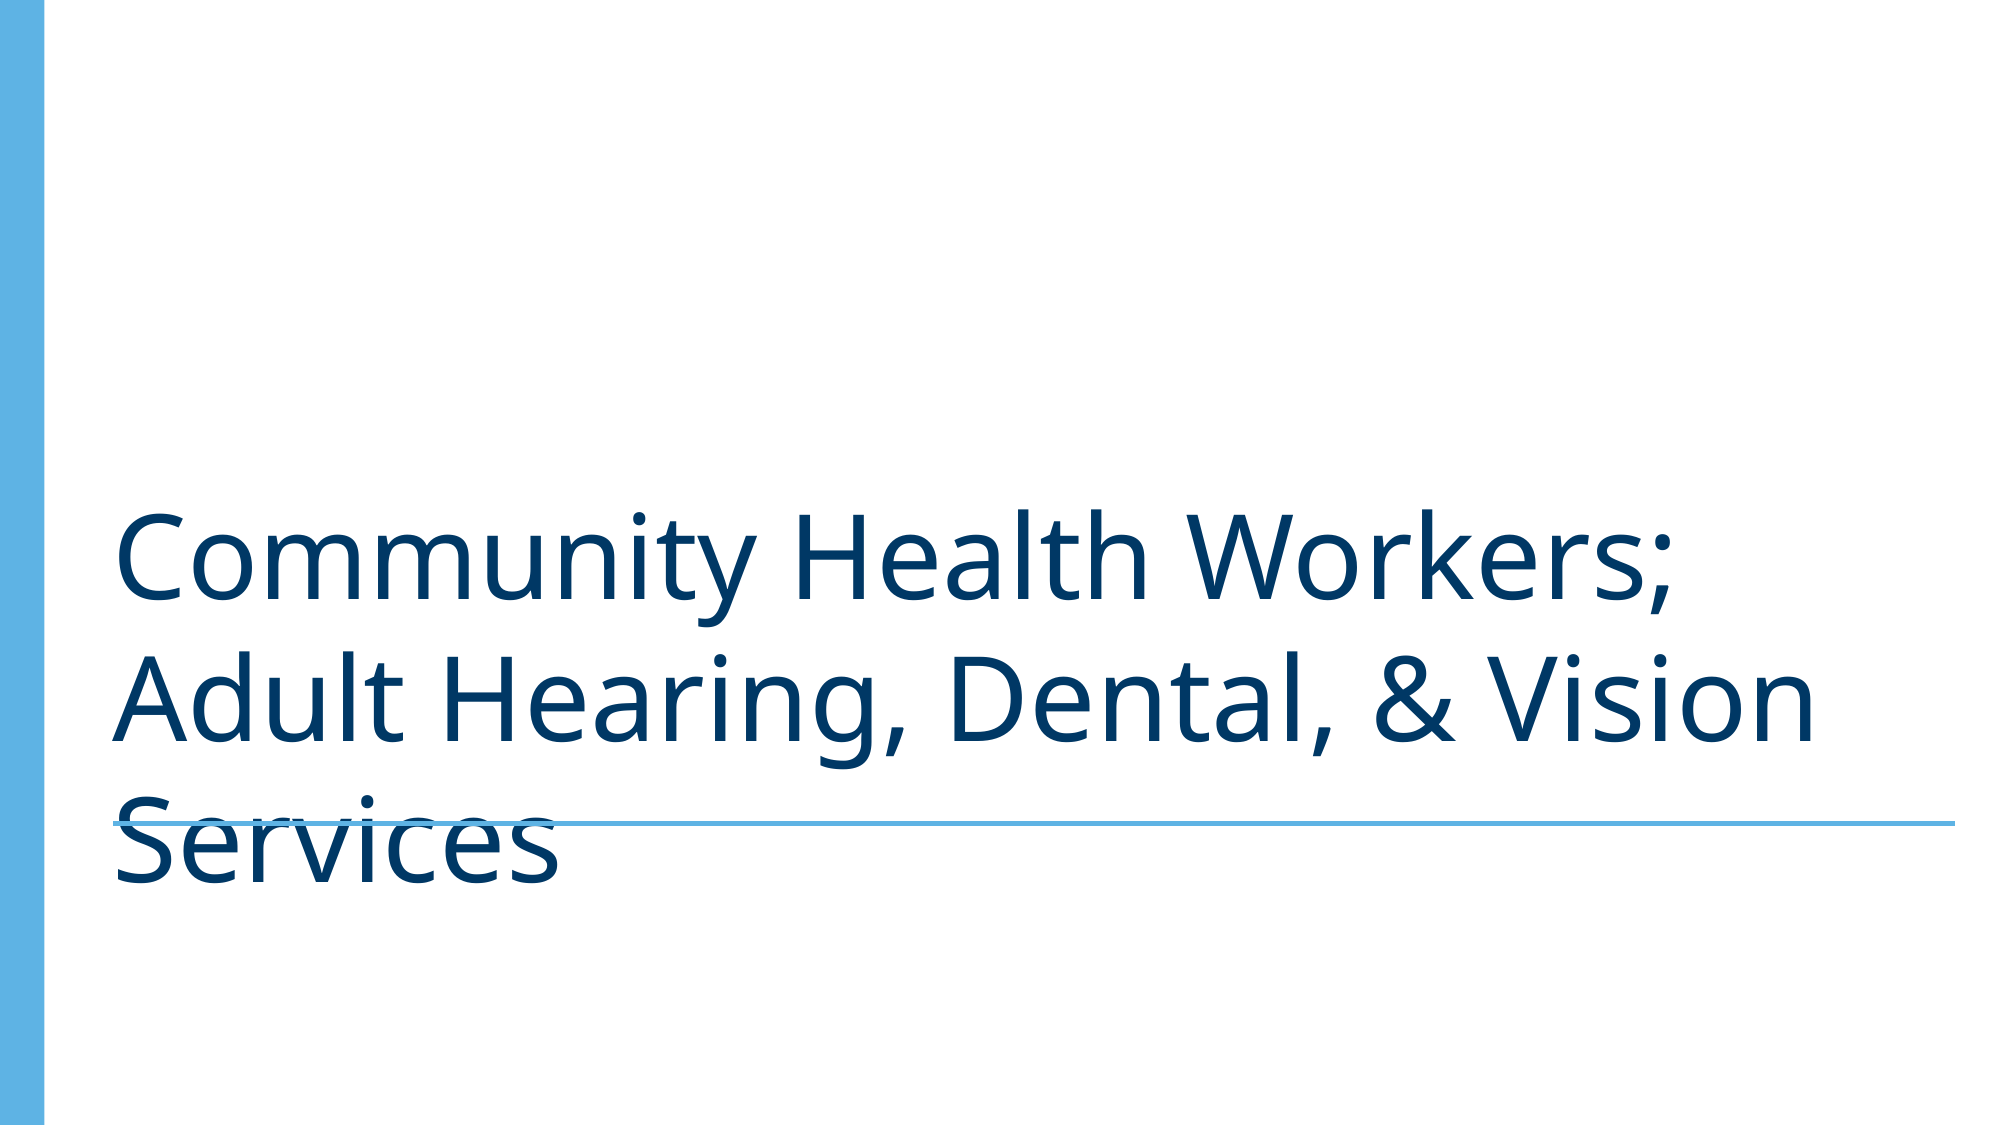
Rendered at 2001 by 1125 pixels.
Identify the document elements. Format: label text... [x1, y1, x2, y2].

text_box Community Health Workers; Adult Hearing, Dental, & Vision Services [112, 481, 1977, 907]
text_box [0, 0, 45, 1125]
